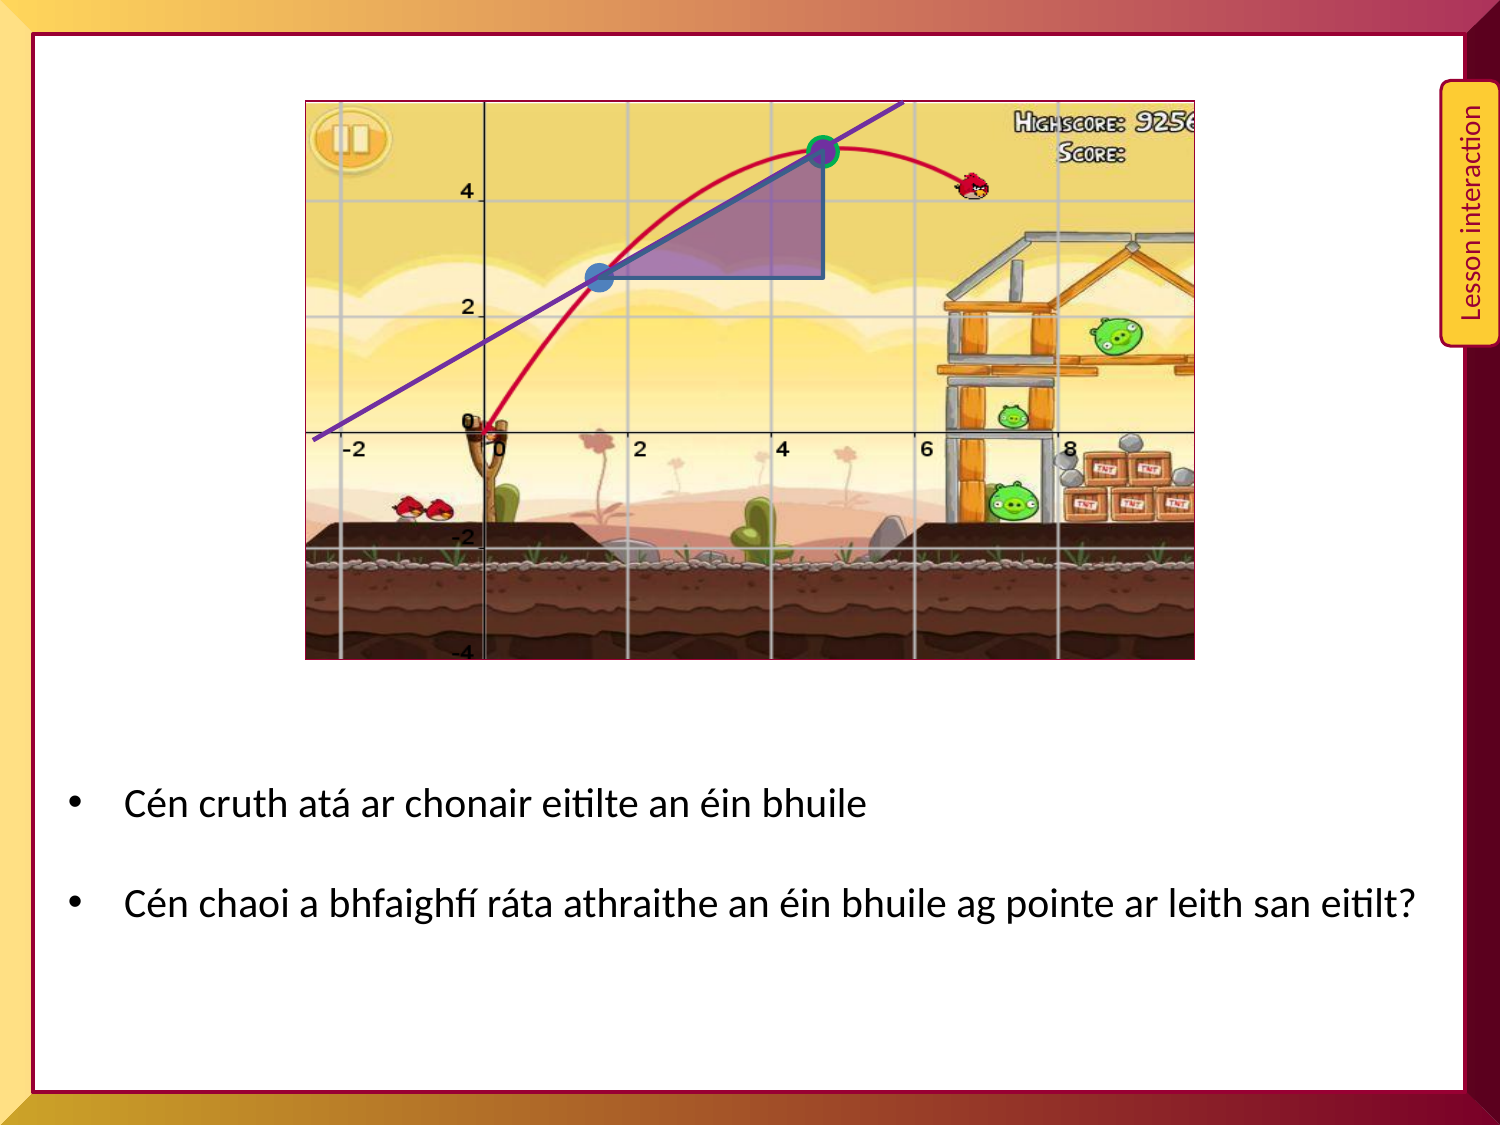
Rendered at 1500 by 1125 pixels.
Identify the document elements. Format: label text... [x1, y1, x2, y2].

title Angry birds [75, 45, 1425, 233]
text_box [1440, 80, 1500, 1009]
picture [305, 101, 1194, 660]
text_box Cén cruth atá ar chonair eitilte an éin bhuile Cén chaoi a bhfaighfí ráta athraithe an éin bhuile ag pointe ar leith san eitilt? [53, 668, 1447, 1034]
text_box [312, 101, 904, 441]
